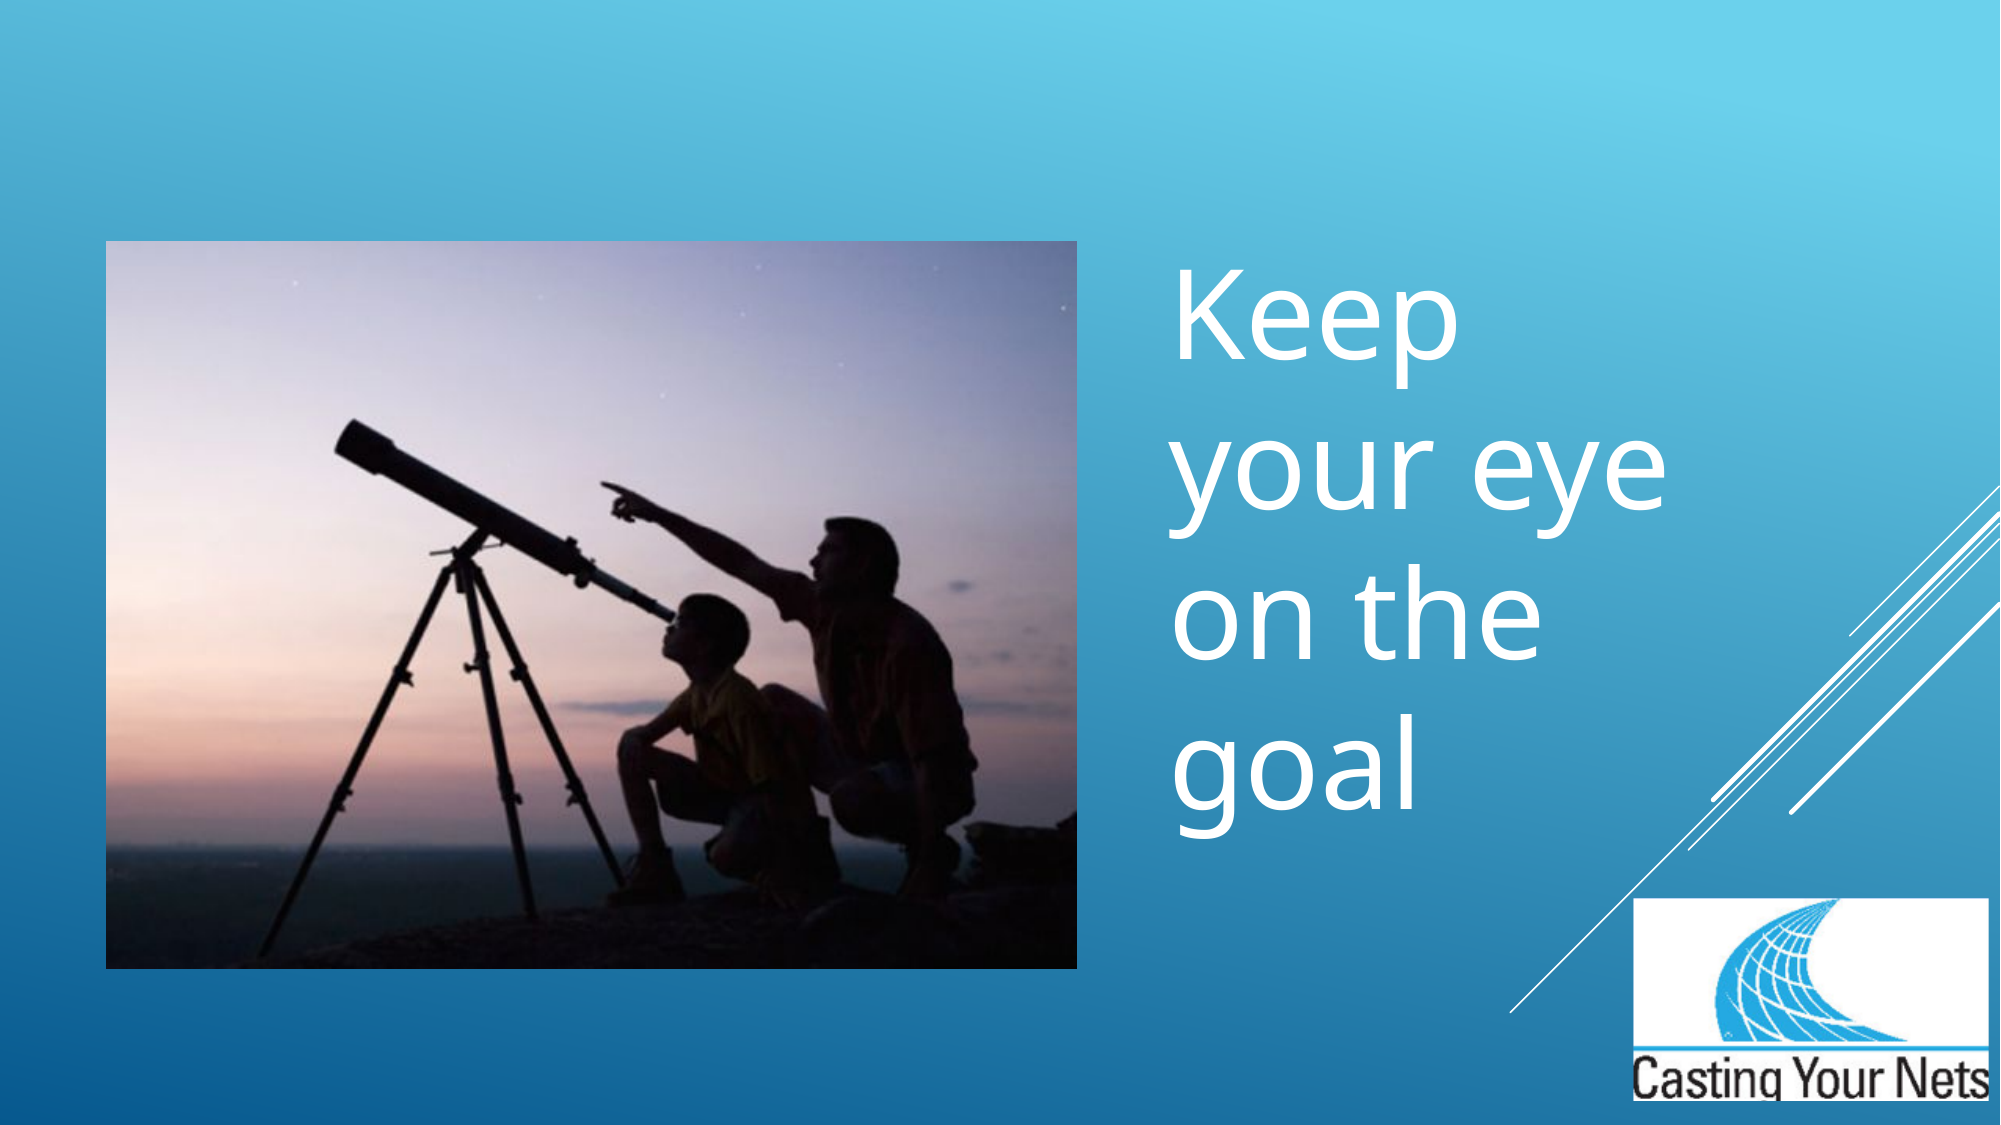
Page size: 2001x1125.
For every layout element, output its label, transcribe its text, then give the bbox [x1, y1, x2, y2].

picture [105, 241, 1077, 970]
text_box Keep your eye on the goal [1153, 227, 1721, 842]
picture [1632, 897, 1989, 1101]
